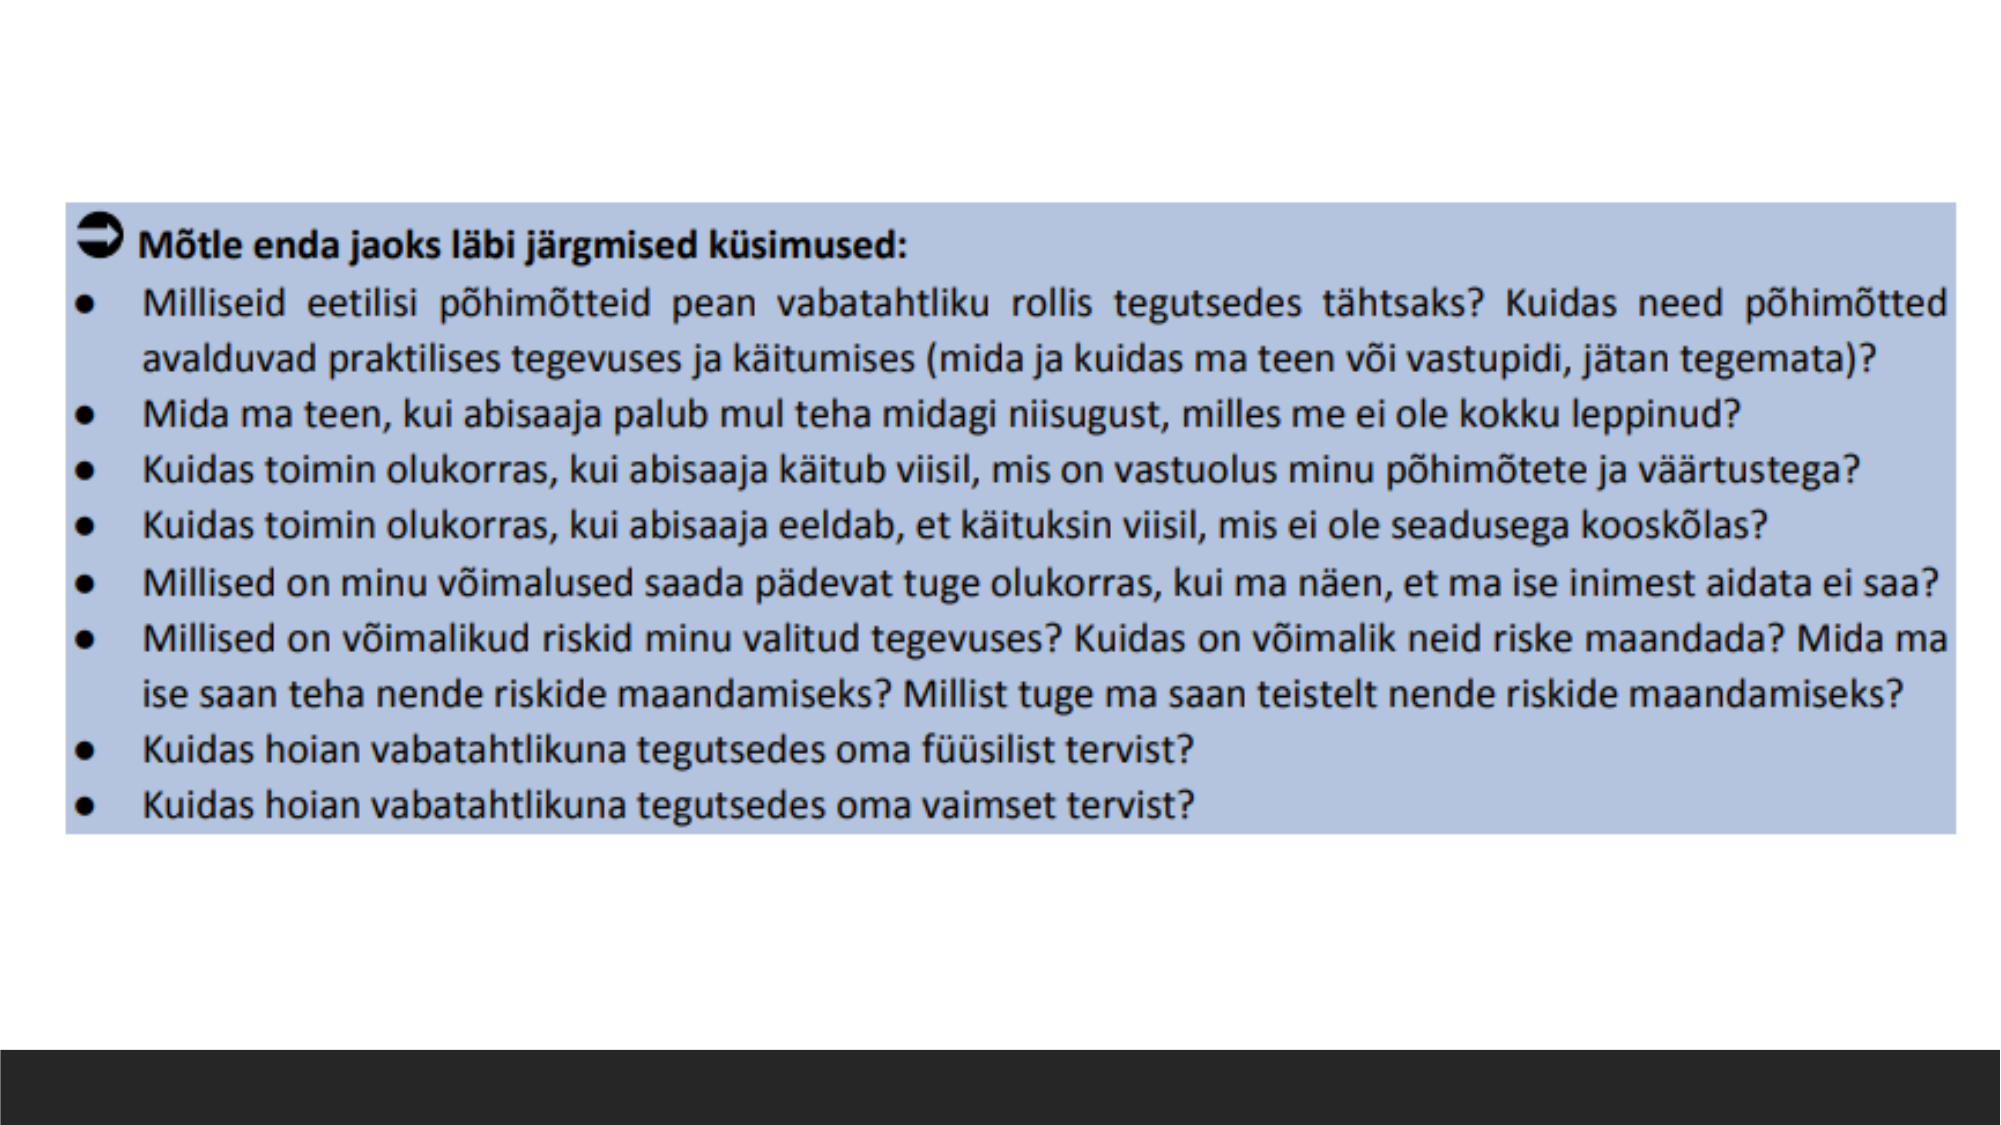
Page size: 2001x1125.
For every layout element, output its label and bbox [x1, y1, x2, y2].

picture [27, 136, 1973, 858]
